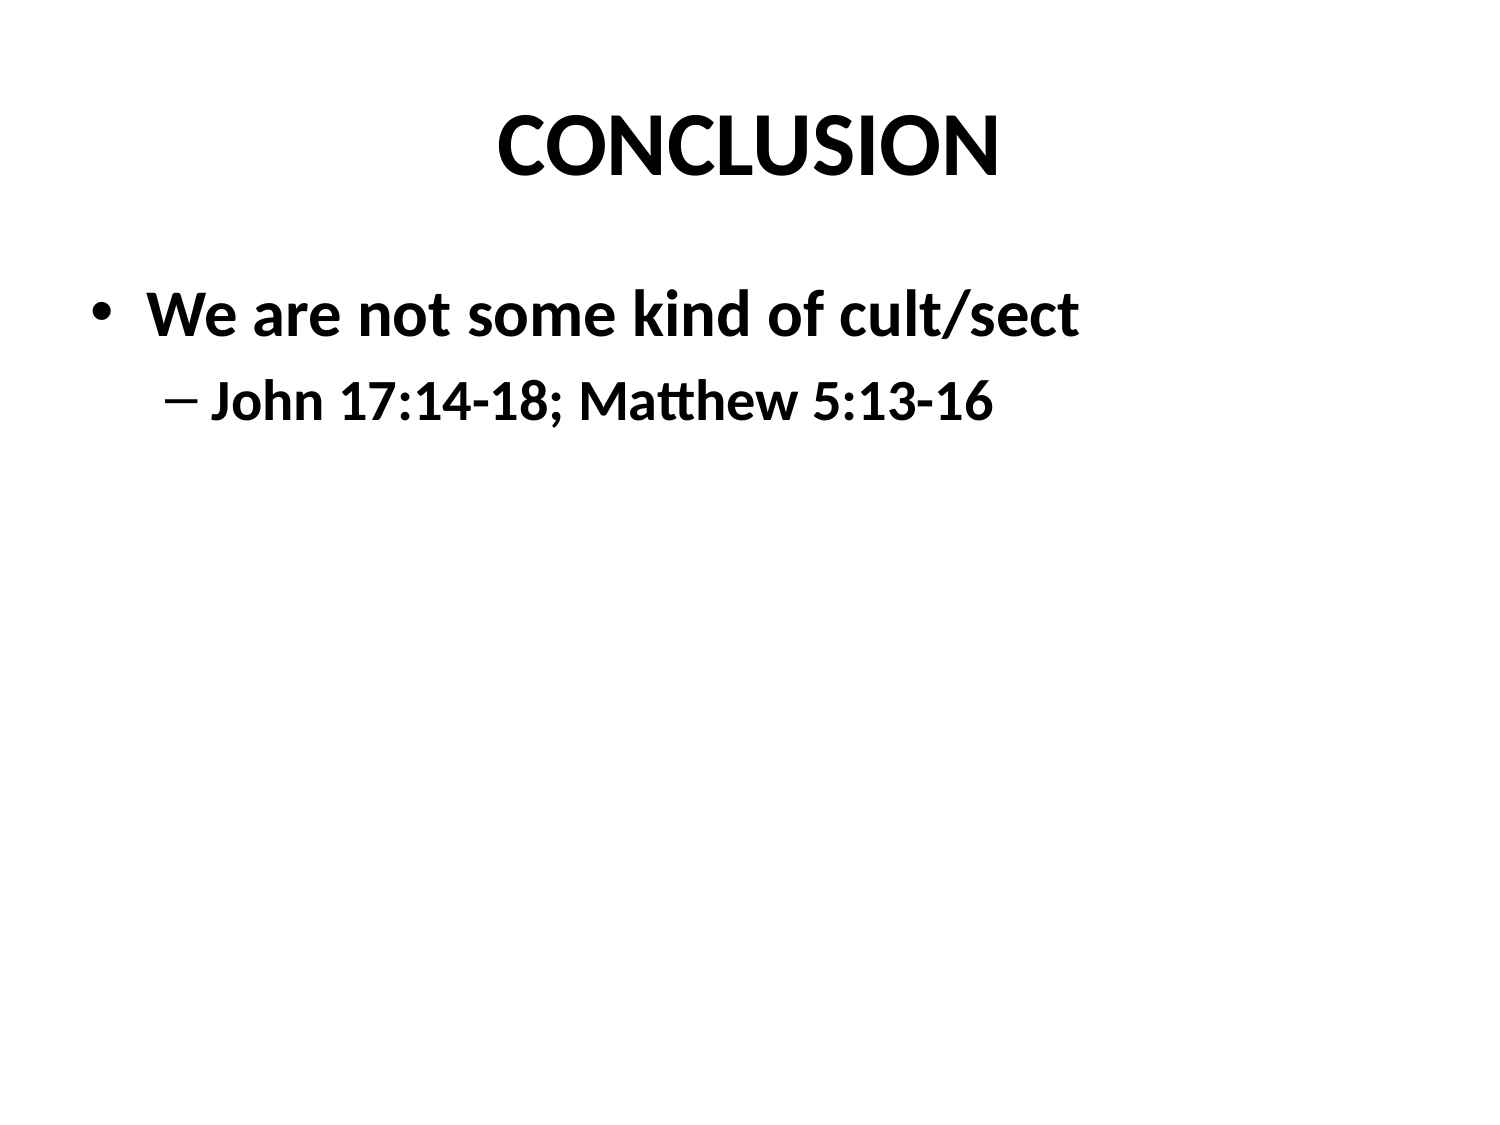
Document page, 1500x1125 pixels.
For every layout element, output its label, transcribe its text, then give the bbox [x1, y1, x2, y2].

title CONCLUSION [75, 45, 1425, 233]
list We are not some kind of cult/sect John 17:14-18; Matthew 5:13-16 [75, 262, 1425, 1100]
